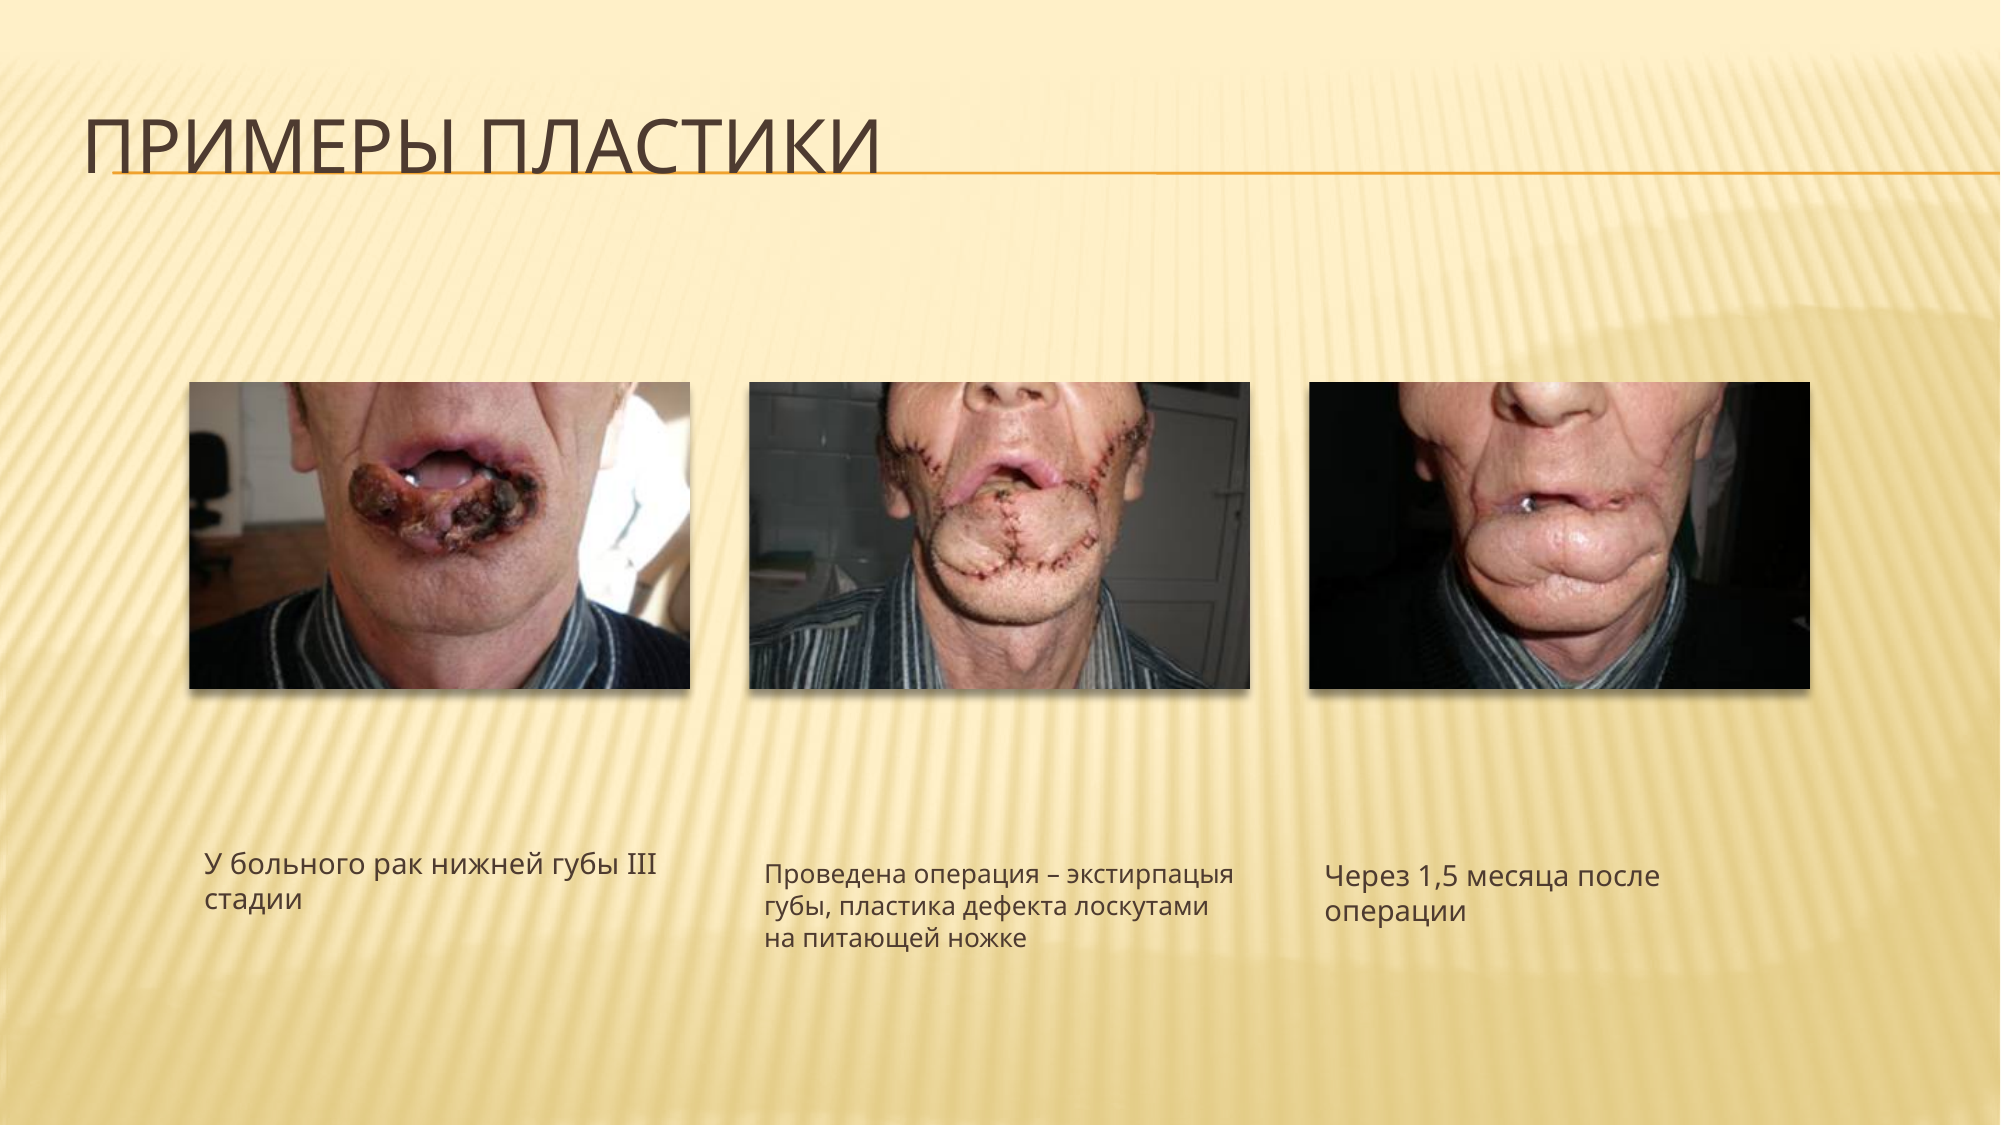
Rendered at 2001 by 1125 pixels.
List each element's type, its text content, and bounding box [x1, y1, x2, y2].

picture [189, 382, 691, 689]
title Примеры пластики [66, 75, 1967, 213]
list У больного рак нижней губы ІІІ стадии [189, 838, 690, 989]
list Проведена операция – экстирпацыя губы, пластика дефекта лоскутами на питающей ножке [749, 850, 1250, 989]
picture [1309, 382, 1811, 689]
picture [749, 382, 1251, 689]
list Через 1,5 месяца после операции [1309, 850, 1810, 989]
